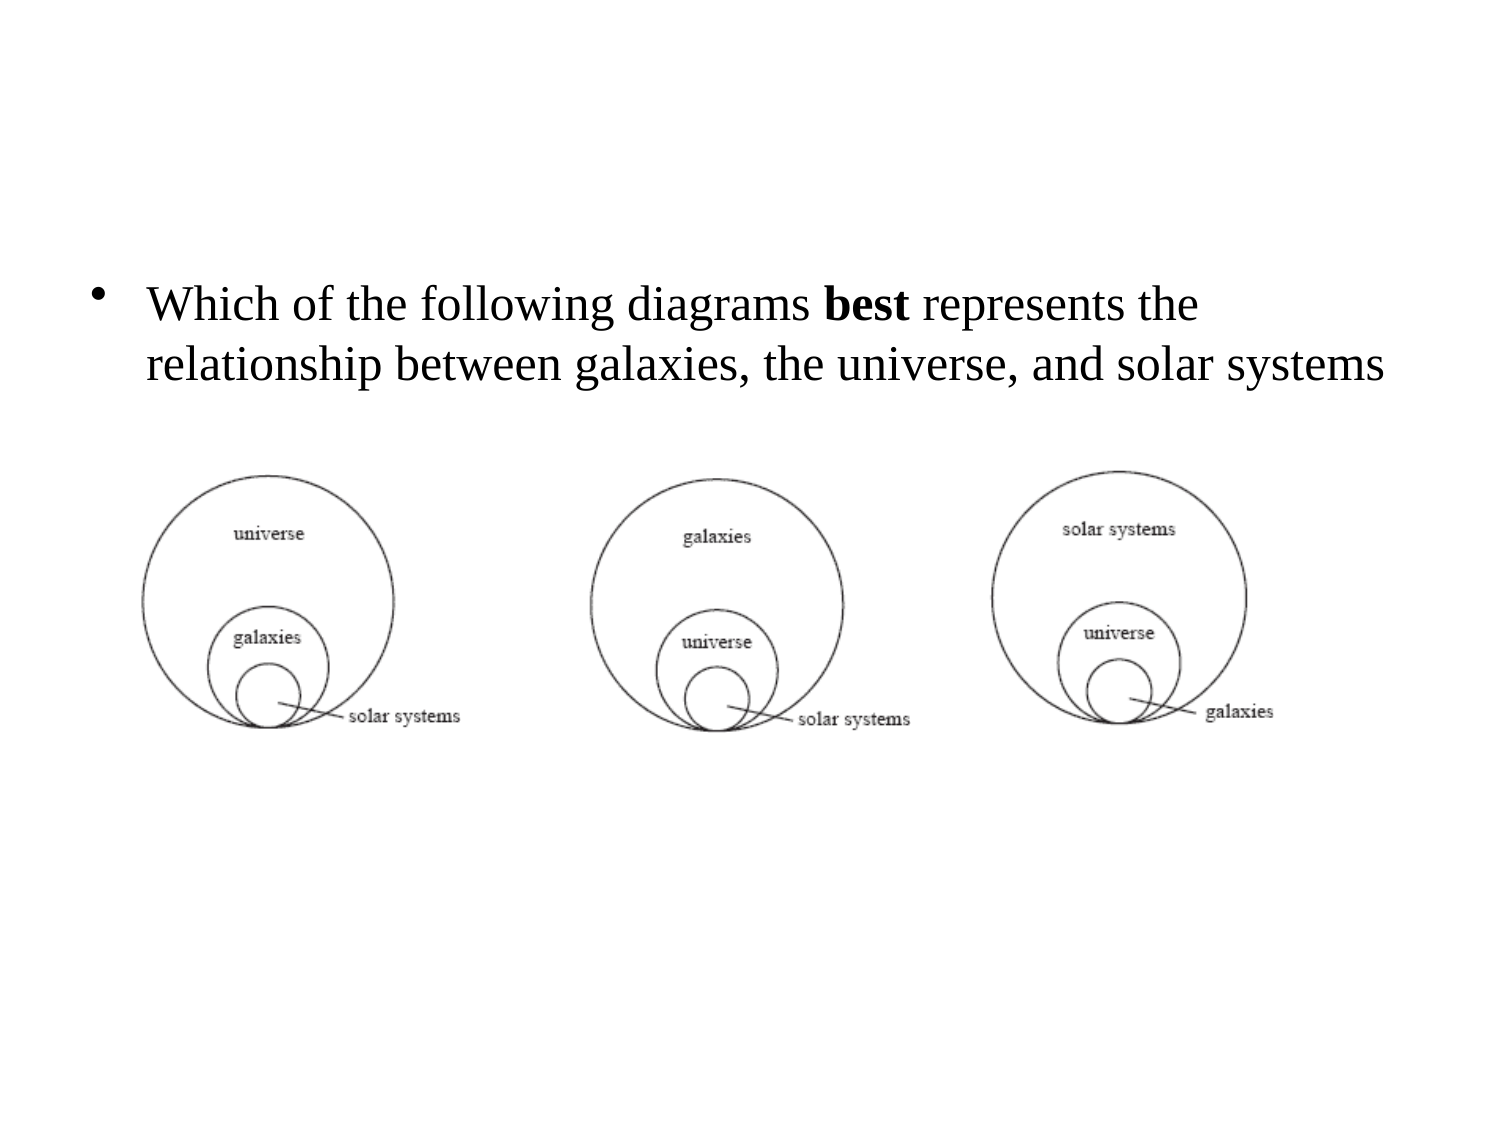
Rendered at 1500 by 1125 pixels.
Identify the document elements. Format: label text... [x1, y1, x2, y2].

picture [137, 474, 462, 730]
picture [587, 477, 912, 733]
list Which of the following diagrams best represents the relationship between galaxies, the universe, and solar systems [74, 262, 1426, 1006]
picture [987, 468, 1274, 727]
